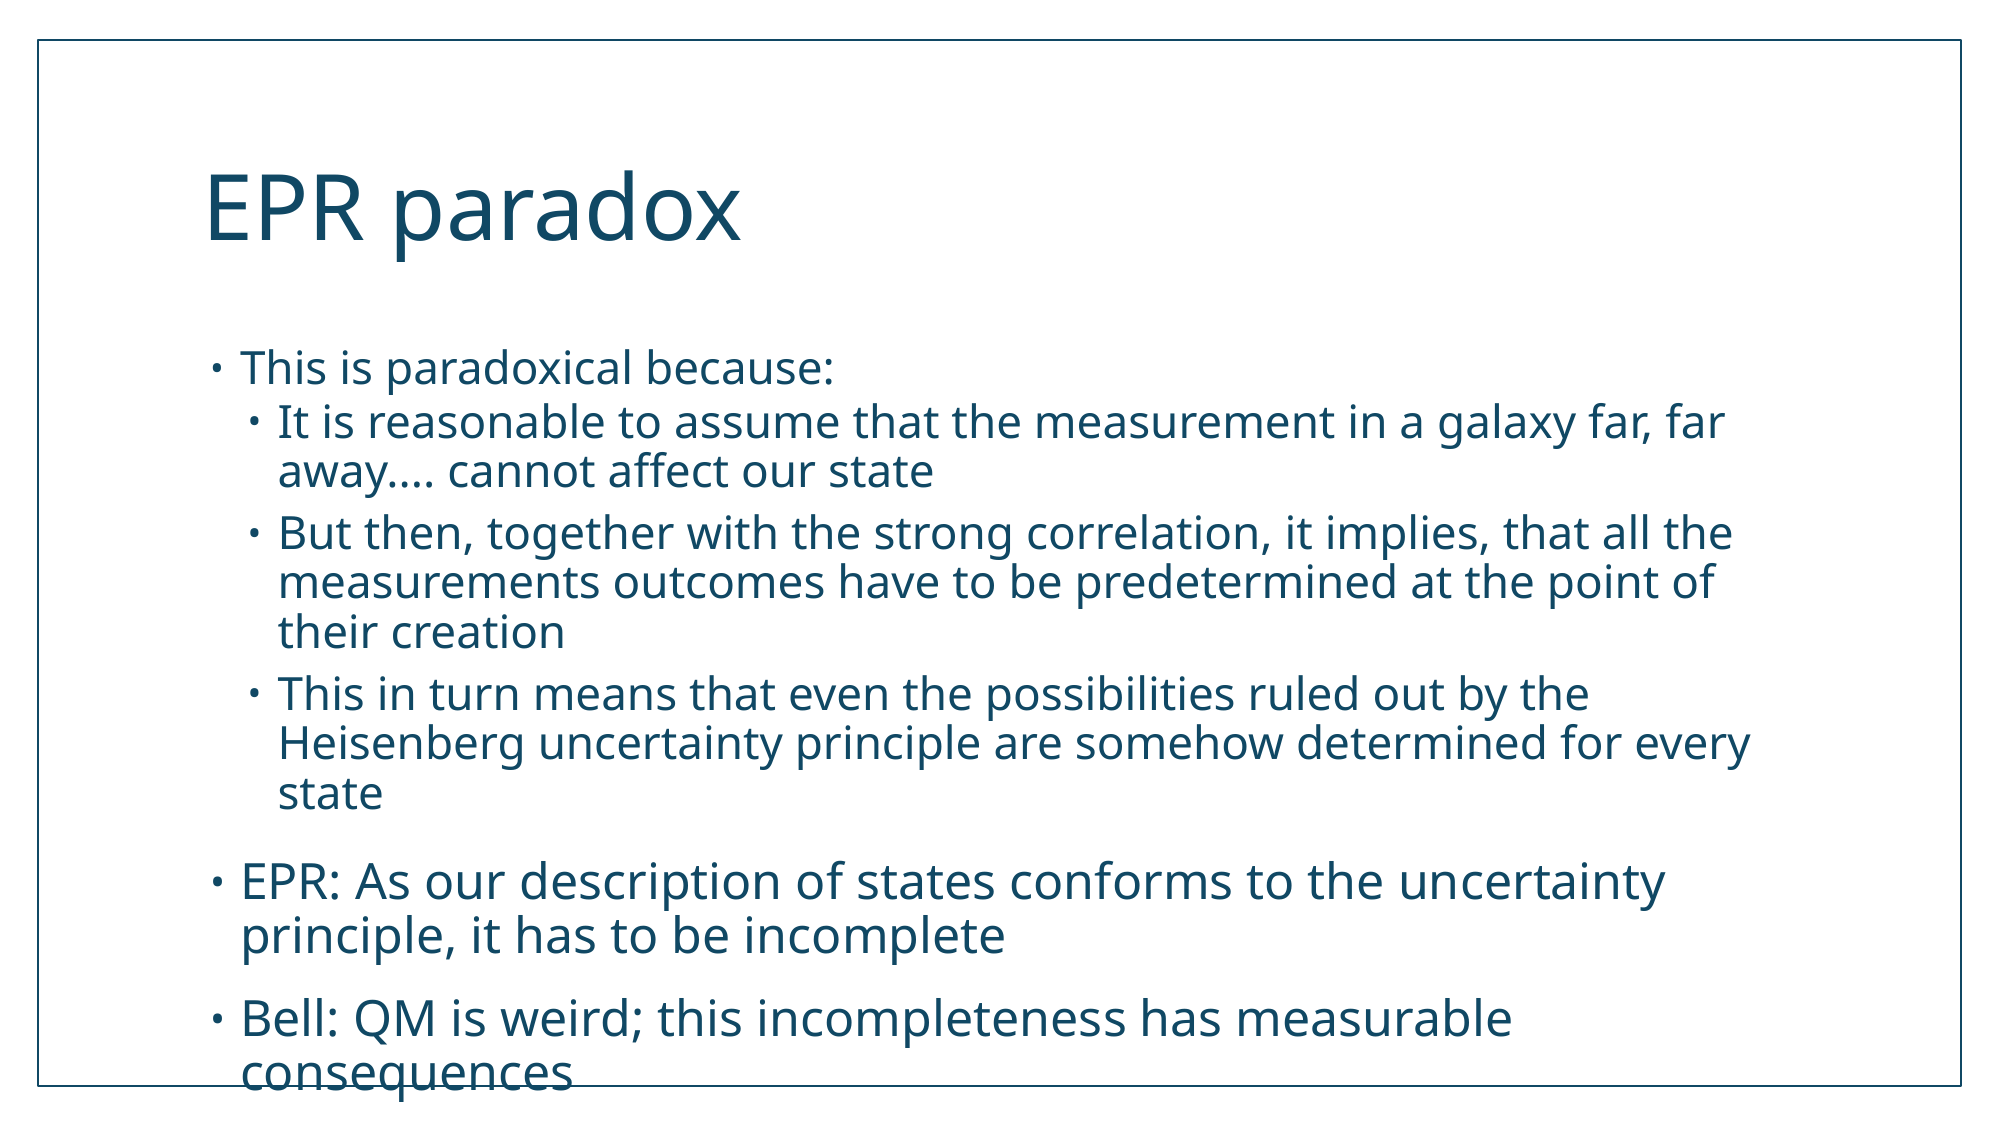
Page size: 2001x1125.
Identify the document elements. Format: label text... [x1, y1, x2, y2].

title EPR paradox [187, 99, 1808, 323]
list This is paradoxical because: It is reasonable to assume that the measurement in a galaxy far, far away.... cannot affect our state But then, together with the strong correlation, it implies, that all the measurements outcomes have to be predetermined at the point of their creation This in turn means that even the possibilities ruled out by the Heisenberg uncertainty principle are somehow determined for every state EPR: As our description of states conforms to the uncertainty principle, it has to be incomplete Bell: QM is weird; this incompleteness has measurable consequences [187, 337, 1808, 1075]
